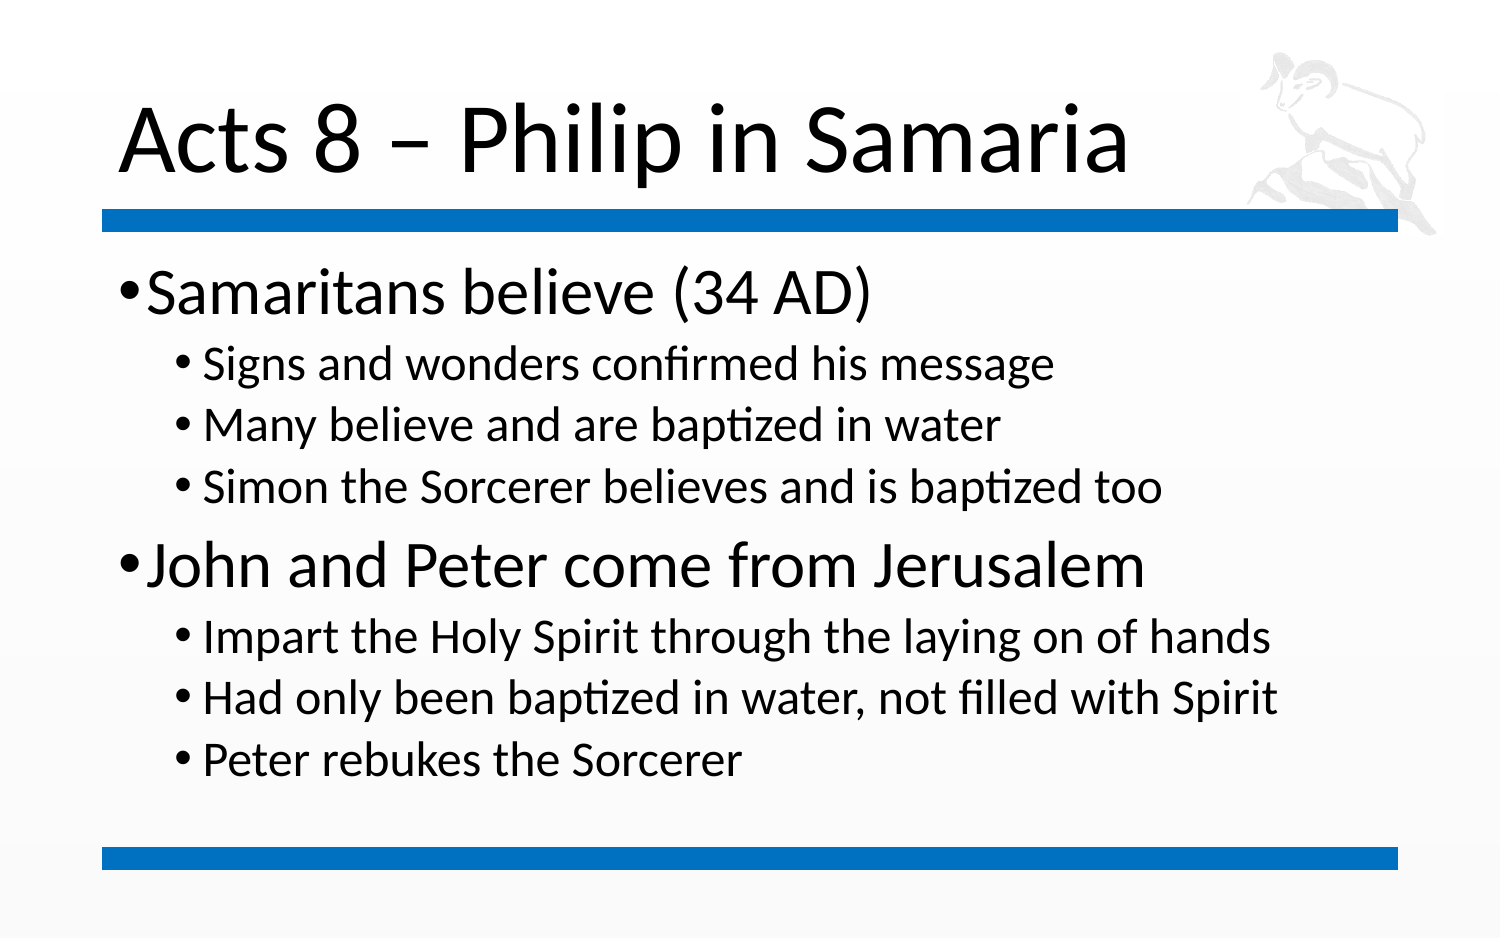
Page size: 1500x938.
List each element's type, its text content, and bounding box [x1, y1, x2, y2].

title Acts 8 – Philip in Samaria [103, 49, 1397, 232]
list Samaritans believe (34 AD) Signs and wonders confirmed his message Many believe and are baptized in water Simon the Sorcerer believes and is baptized too John and Peter come from Jerusalem Impart the Holy Spirit through the laying on of hands Had only been baptized in water, not filled with Spirit Peter rebukes the Sorcerer [103, 249, 1397, 845]
